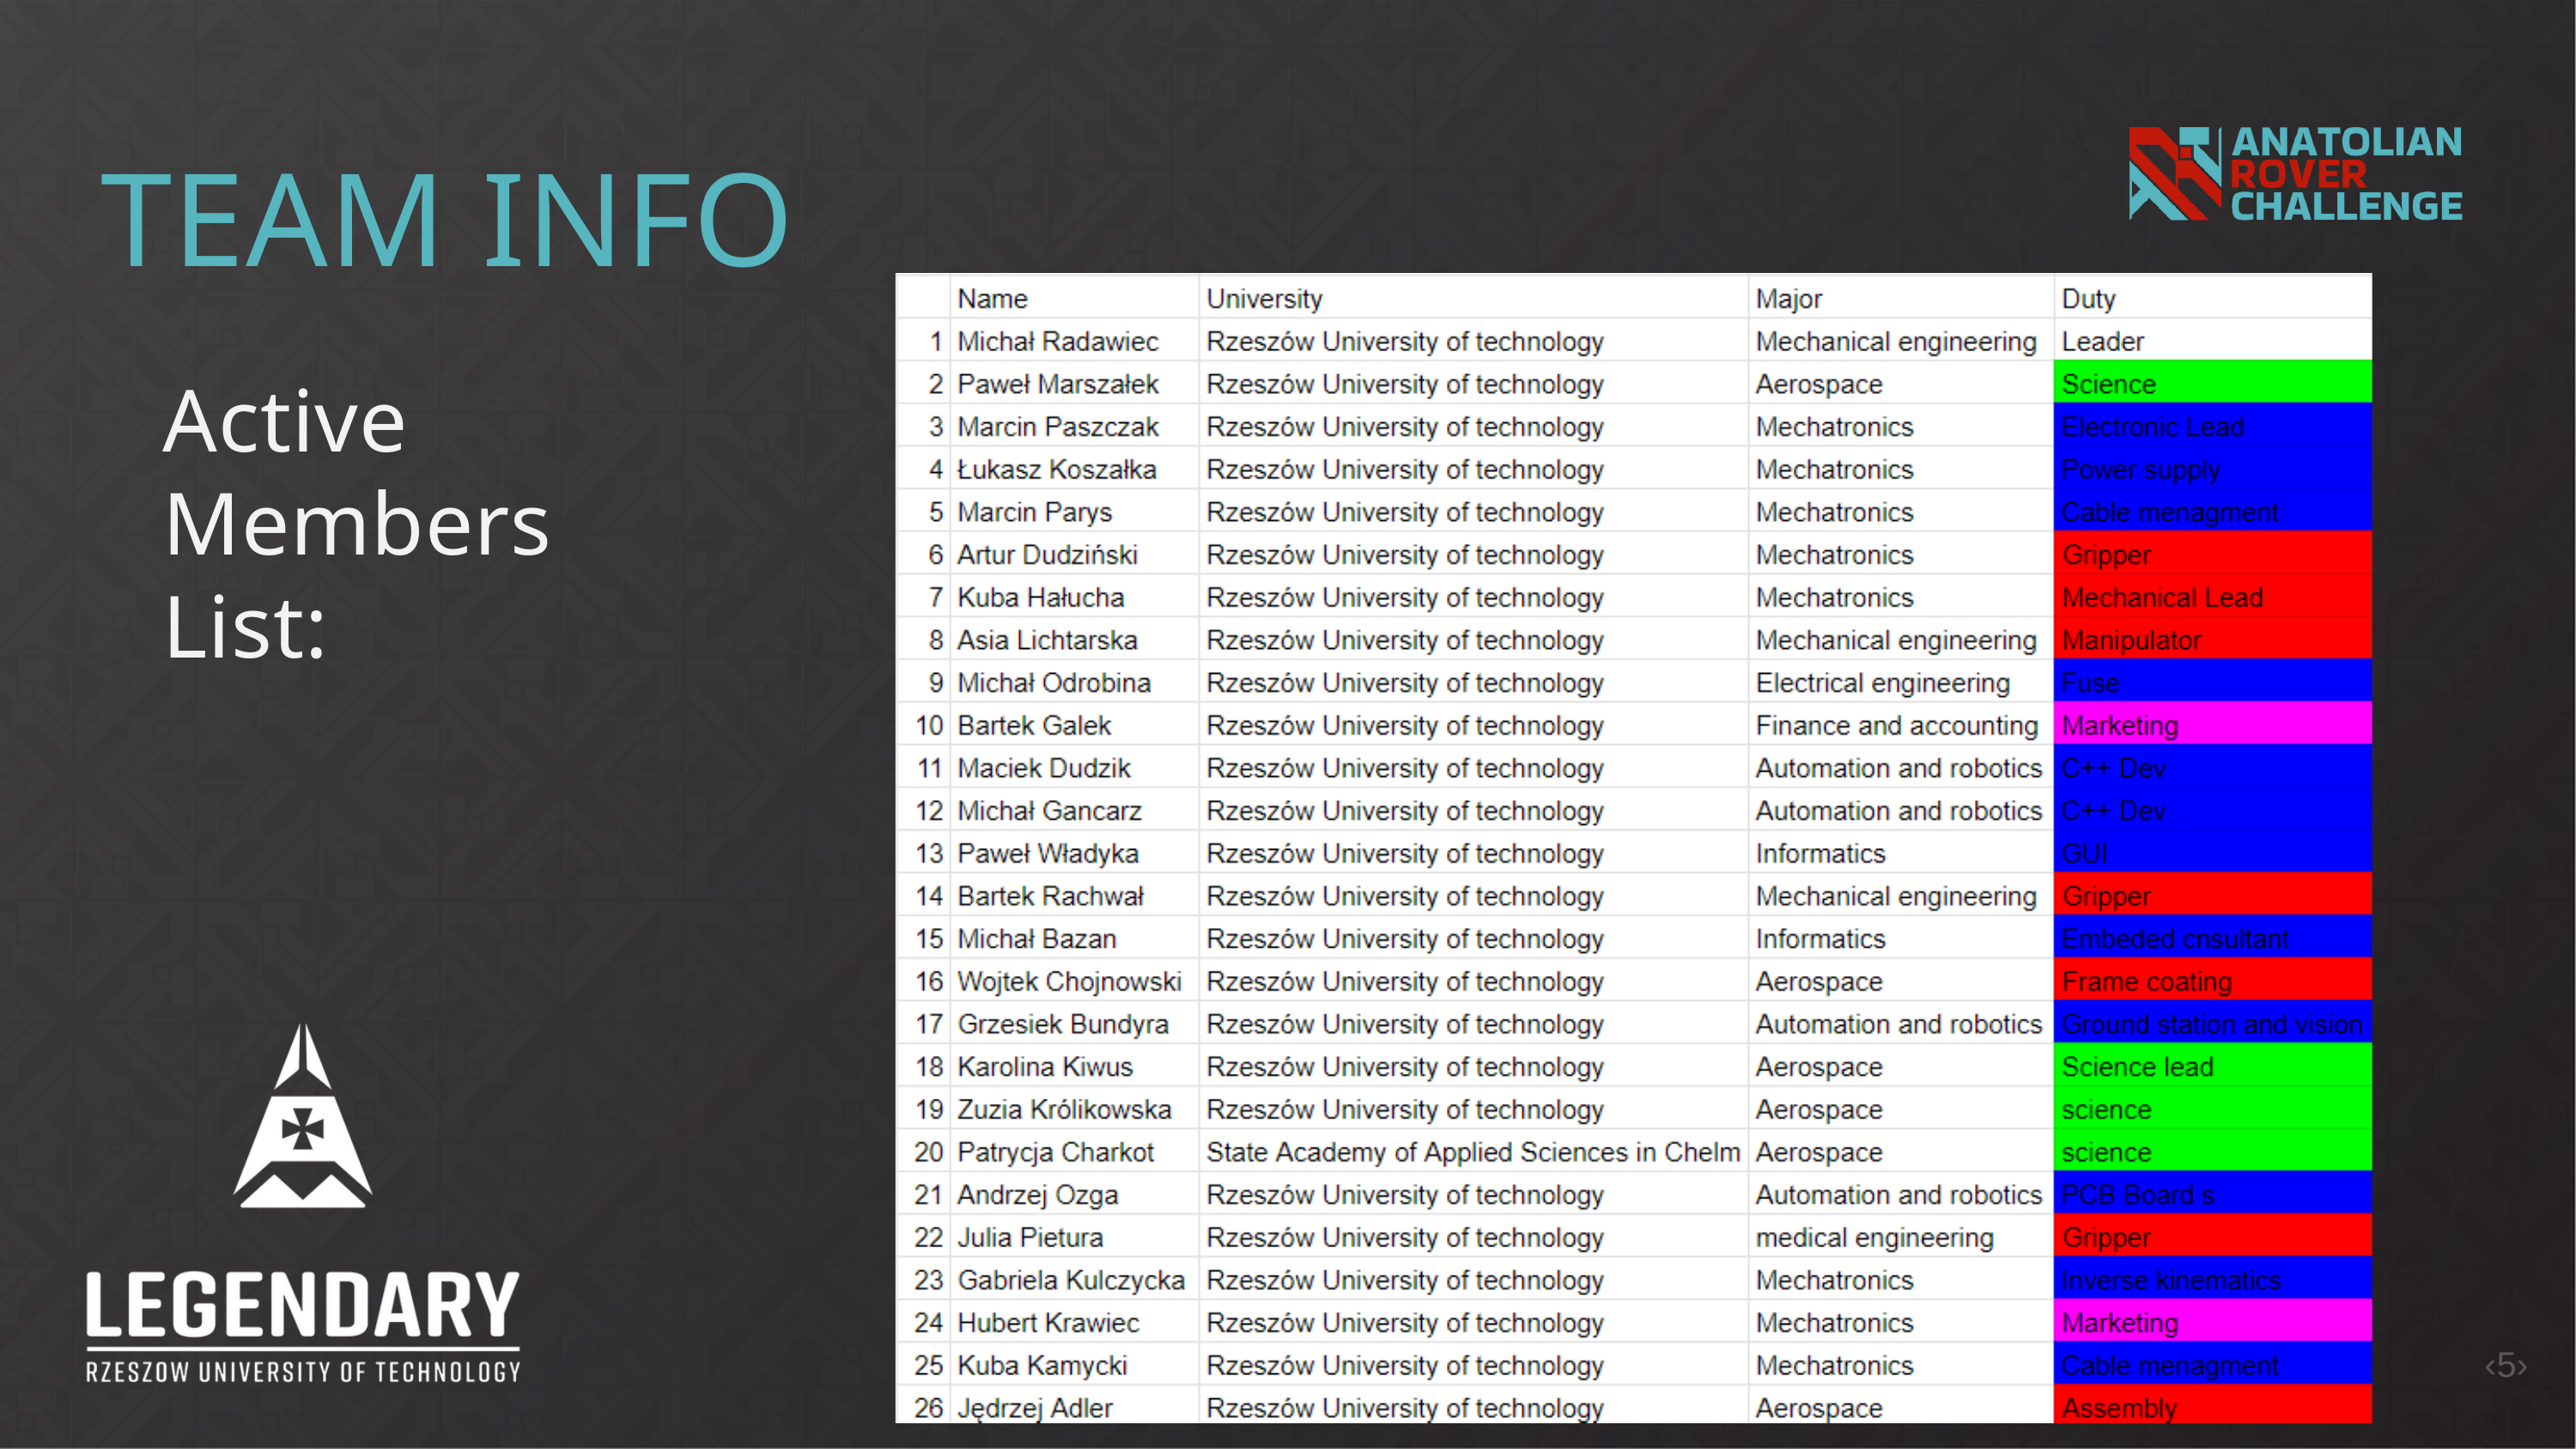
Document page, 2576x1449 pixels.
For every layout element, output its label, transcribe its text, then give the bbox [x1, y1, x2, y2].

text_box [60, 994, 546, 1412]
text_box Active Members List: [162, 366, 703, 676]
text_box [2127, 124, 2464, 137]
text_box [0, 0, 2576, 1449]
text_box ‹5› [2399, 1341, 2529, 1385]
text_box [895, 293, 2372, 1423]
text_box TEAM INFO [100, 137, 2476, 293]
